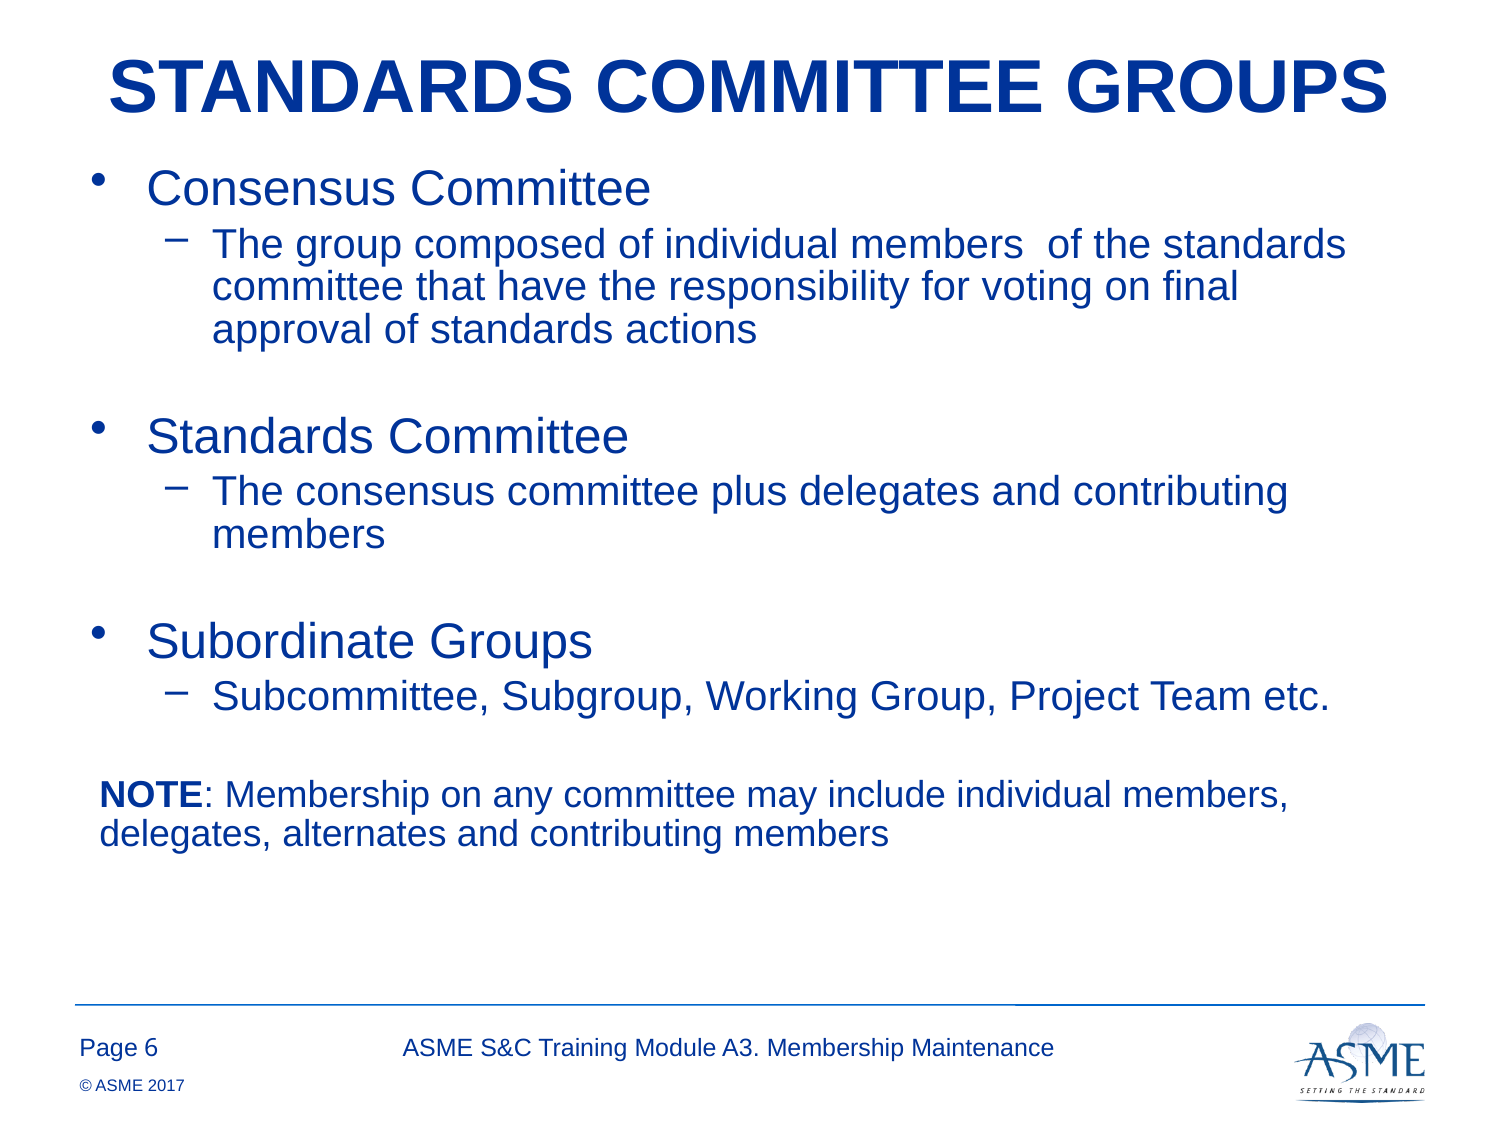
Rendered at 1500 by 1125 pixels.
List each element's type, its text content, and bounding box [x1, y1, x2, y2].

footer ASME S&C Training Module A3. Membership Maintenance [229, 1024, 1230, 1103]
list Consensus Committee The group composed of individual members of the standards committee that have the responsibility for voting on final approval of standards actions Standards Committee The consensus committee plus delegates and contributing members Subordinate Groups Subcommittee, Subgroup, Working Group, Project Team etc. NOTE: Membership on any committee may include individual members, delegates, alternates and contributing members [75, 164, 1425, 960]
picture [1294, 1023, 1425, 1103]
title STANDARDS COMMITTEE GROUPS [75, 45, 1425, 120]
slide_number 5 [129, 1024, 200, 1103]
